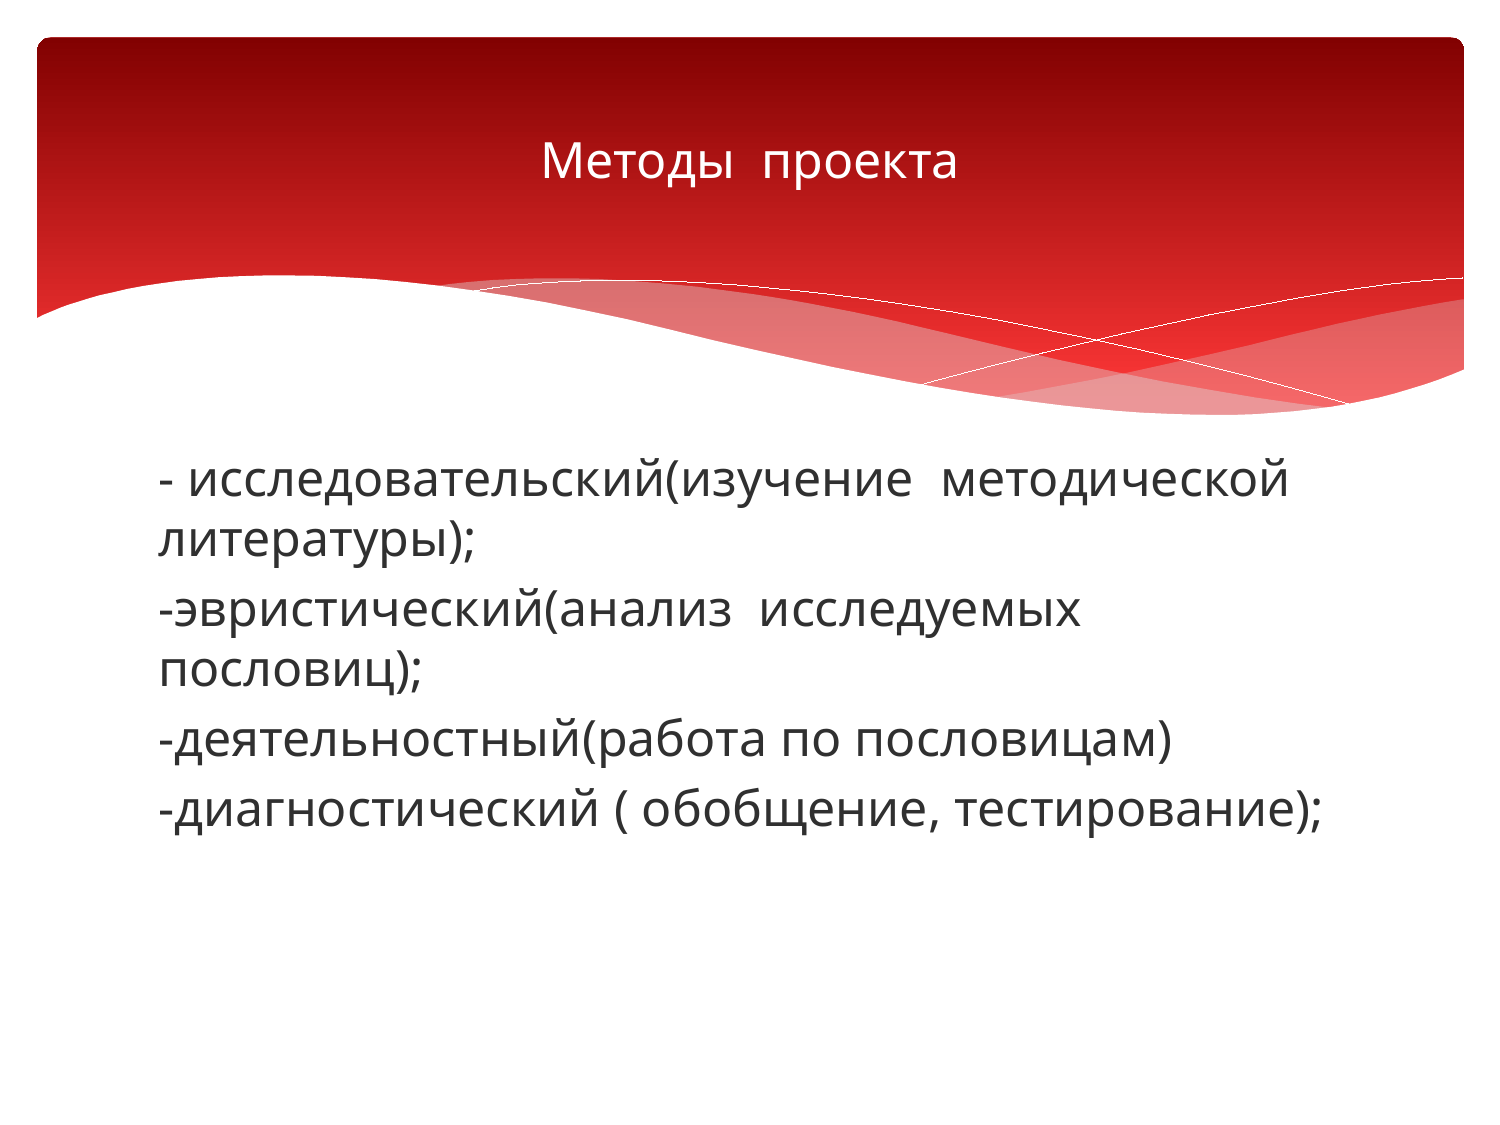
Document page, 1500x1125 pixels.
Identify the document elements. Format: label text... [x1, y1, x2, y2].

title Методы проекта [75, 55, 1425, 261]
list - исследовательский(изучение методической литературы); -эвристический(анализ исследуемых пословиц); -деятельностный(работа по пословицам) -диагностический ( обобщение, тестирование); [143, 438, 1359, 1005]
